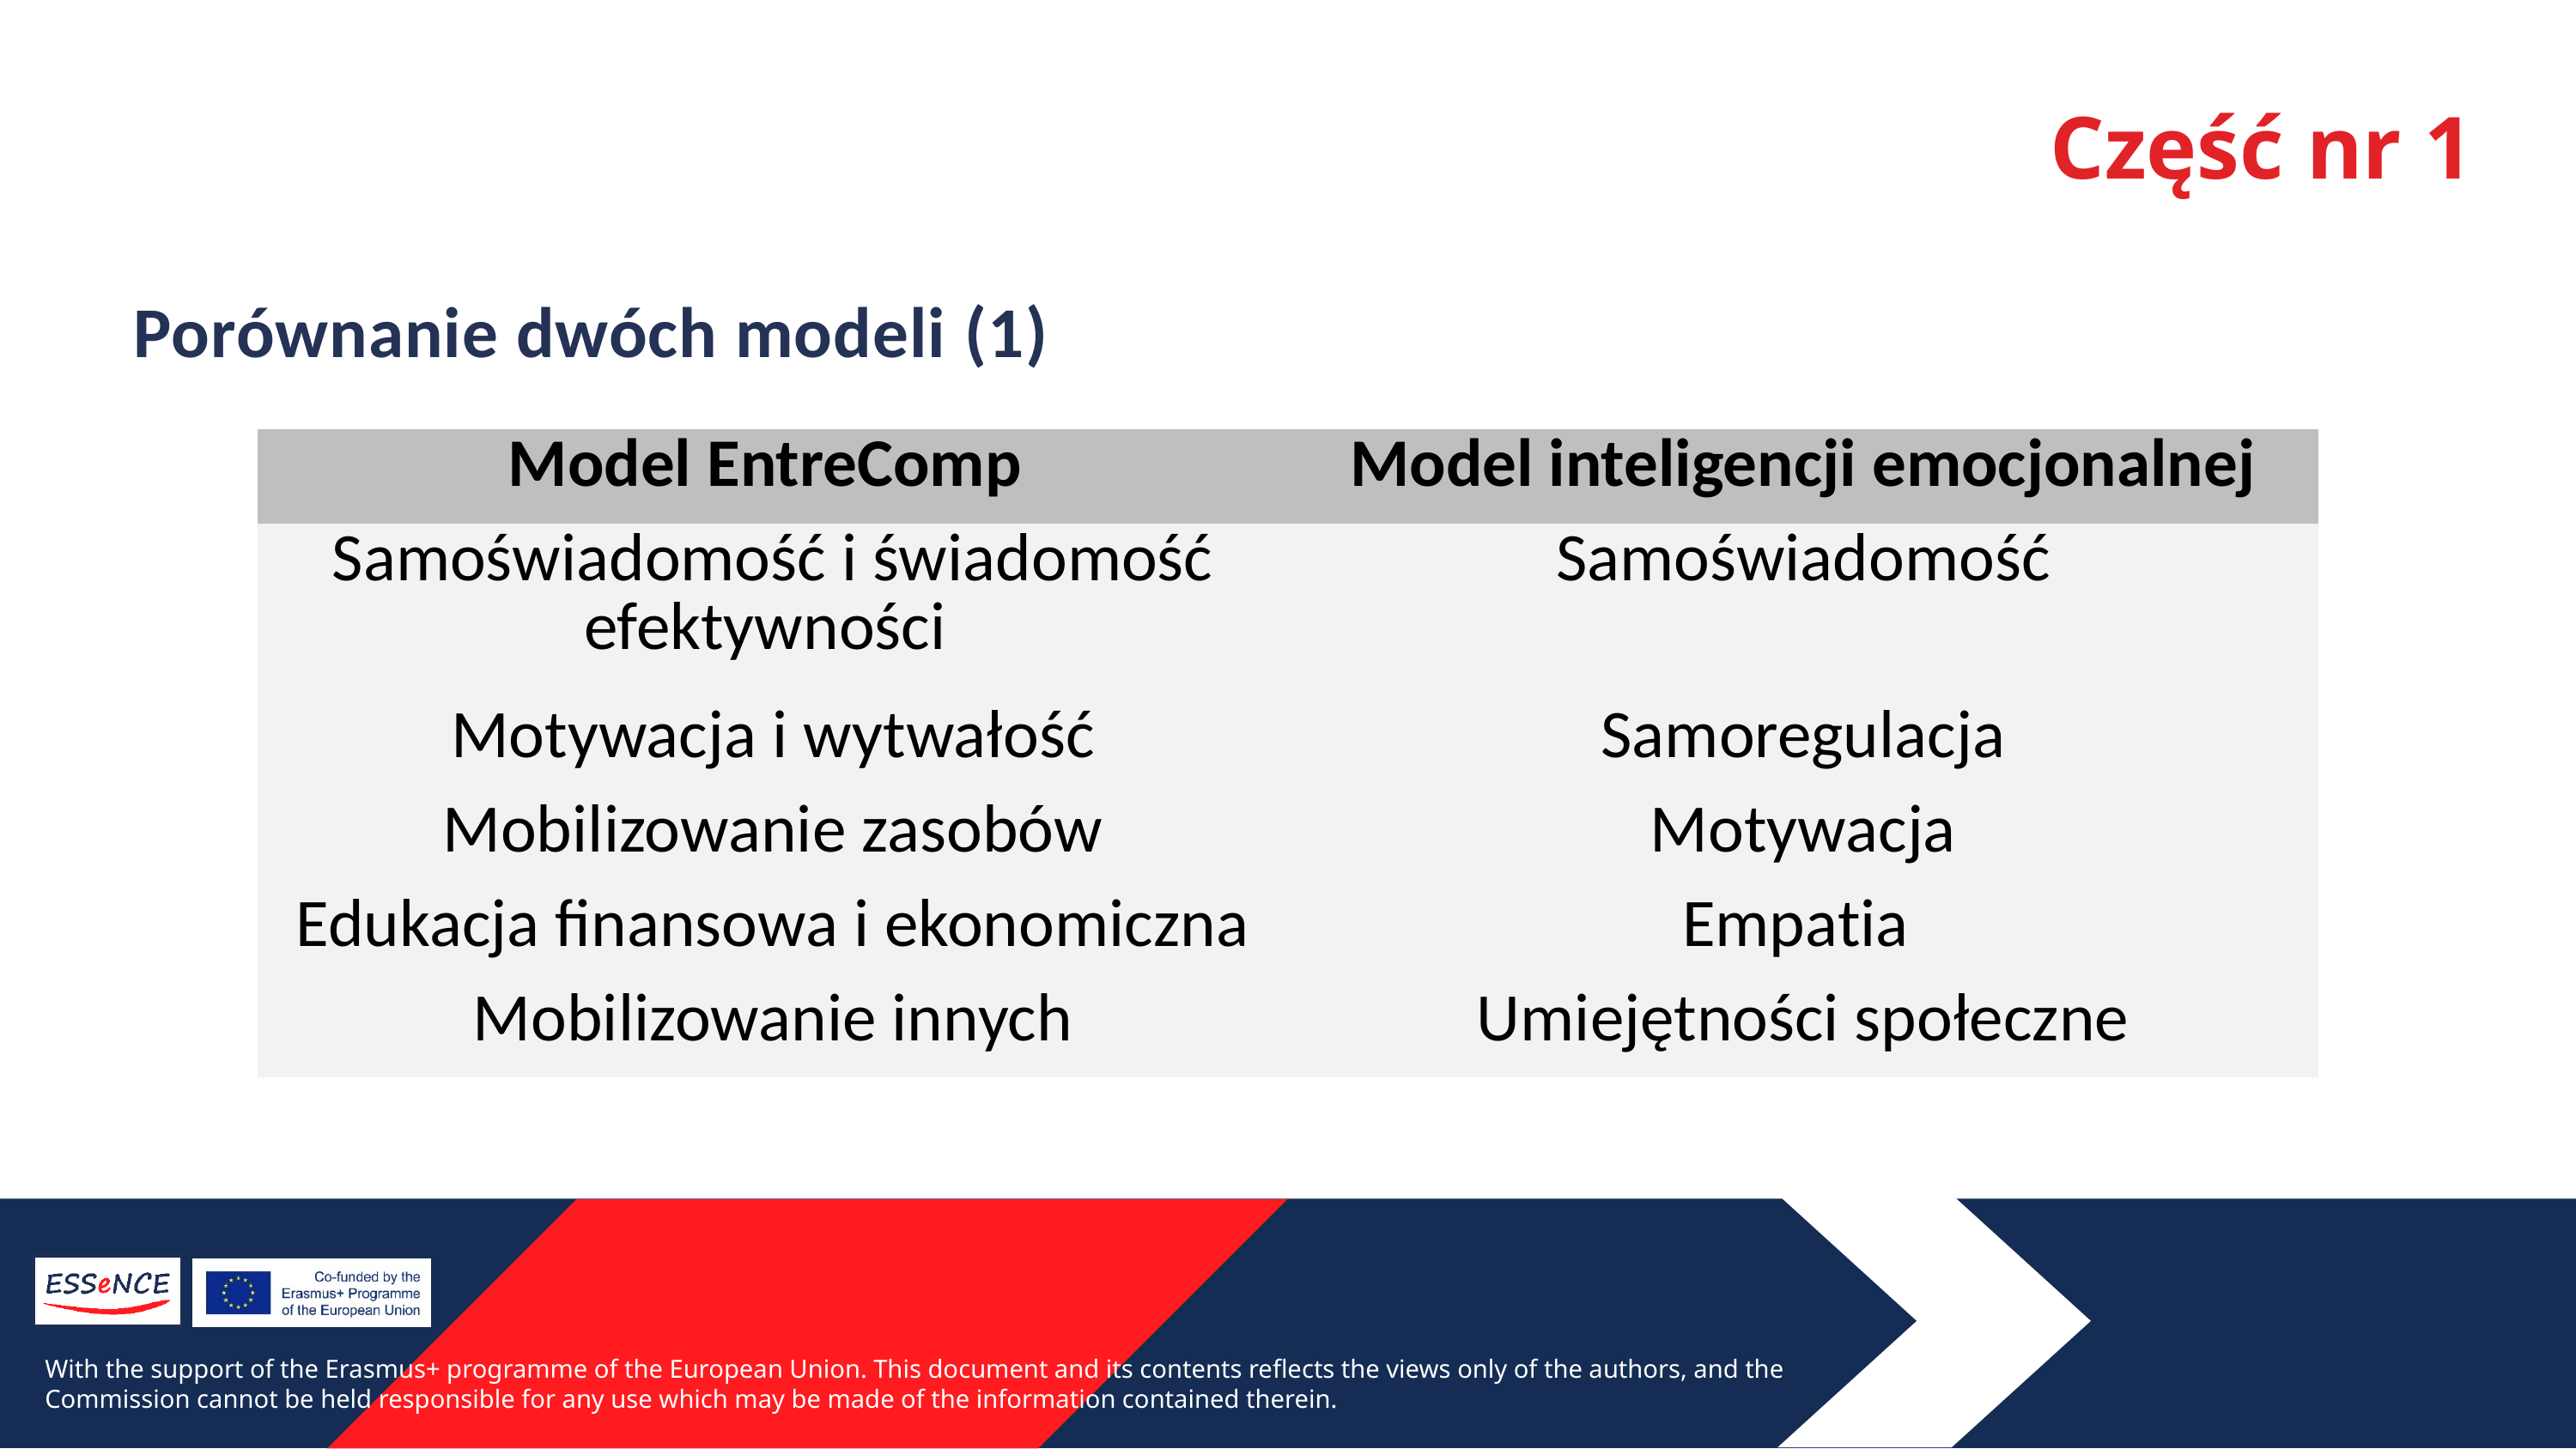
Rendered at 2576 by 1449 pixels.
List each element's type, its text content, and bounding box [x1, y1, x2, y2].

table_cell Empatia [1288, 888, 2318, 983]
table_cell Samoregulacja [1288, 700, 2318, 794]
table_header Model inteligencji emocjonalnej [1288, 429, 2318, 524]
picture [192, 1258, 431, 1328]
table_cell Edukacja finansowa i ekonomiczna [258, 888, 1288, 983]
picture [32, 1254, 183, 1328]
text_box With the support of the Erasmus+ programme of the European Union. This document and its contents reflects the views only of the authors, and the Commission cannot be held responsible for any use which may be made of the information contained therein. [32, 1346, 1803, 1420]
text_box Porównanie dwóch modeli (1) [131, 284, 2515, 373]
table_cell Mobilizowanie innych [258, 983, 1288, 1077]
table_header Model EntreComp [258, 429, 1288, 524]
table_cell Motywacja i wytwałość [258, 700, 1288, 794]
table_cell Samoświadomość i świadomość efektywności [258, 524, 1288, 700]
text_box Część nr 1 [2050, 91, 2515, 197]
table_cell Samoświadomość [1288, 524, 2318, 700]
table_cell Umiejętności społeczne [1288, 983, 2318, 1077]
table_cell Motywacja [1288, 794, 2318, 888]
table_cell Mobilizowanie zasobów [258, 794, 1288, 888]
